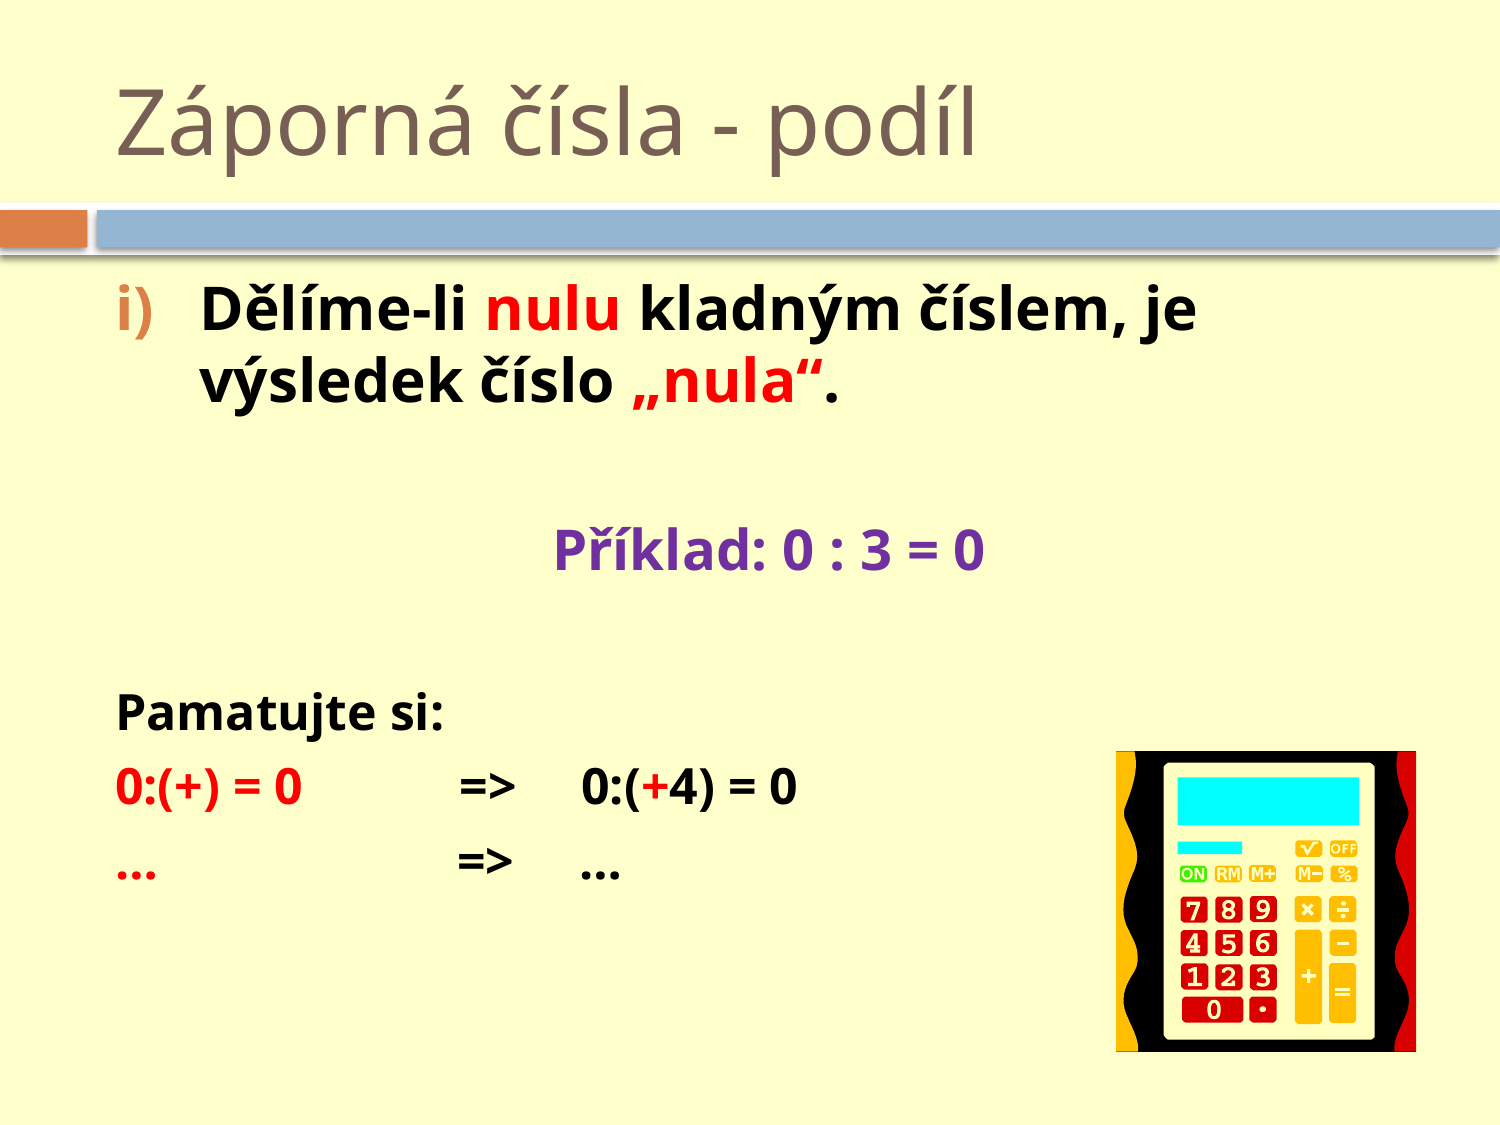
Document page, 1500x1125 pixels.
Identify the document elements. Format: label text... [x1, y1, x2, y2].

title Záporná čísla - podíl [100, 37, 1438, 200]
list Dělíme-li nulu kladným číslem, je výsledek číslo „nula“. Příklad: 0 : 3 = 0 Pamatujte si: 0:(+) = 0 => 0:(+4) = 0 … => … [100, 262, 1438, 1000]
picture [1115, 751, 1417, 1052]
